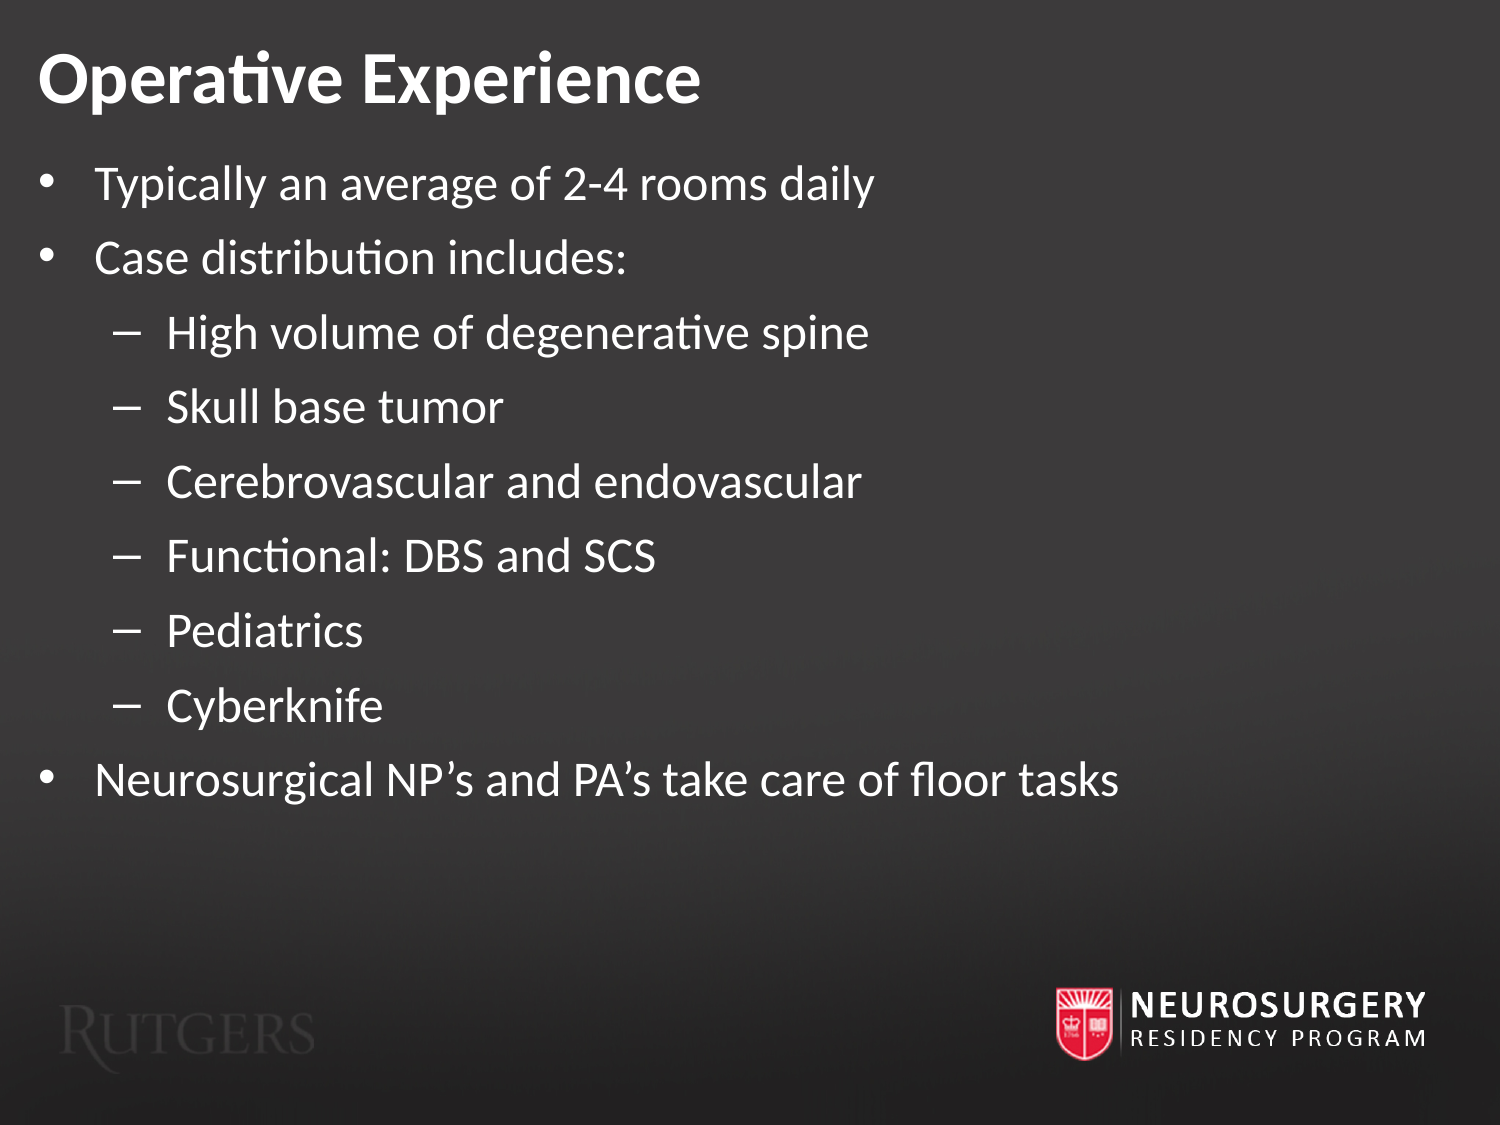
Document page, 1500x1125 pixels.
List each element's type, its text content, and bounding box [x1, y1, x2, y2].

picture [0, 0, 1500, 1125]
title Operative Experience [22, 20, 1468, 127]
list Typically an average of 2-4 rooms daily Case distribution includes: High volume of degenerative spine Skull base tumor Cerebrovascular and endovascular Functional: DBS and SCS Pediatrics Cyberknife Neurosurgical NP’s and PA’s take care of floor tasks [22, 141, 1468, 966]
